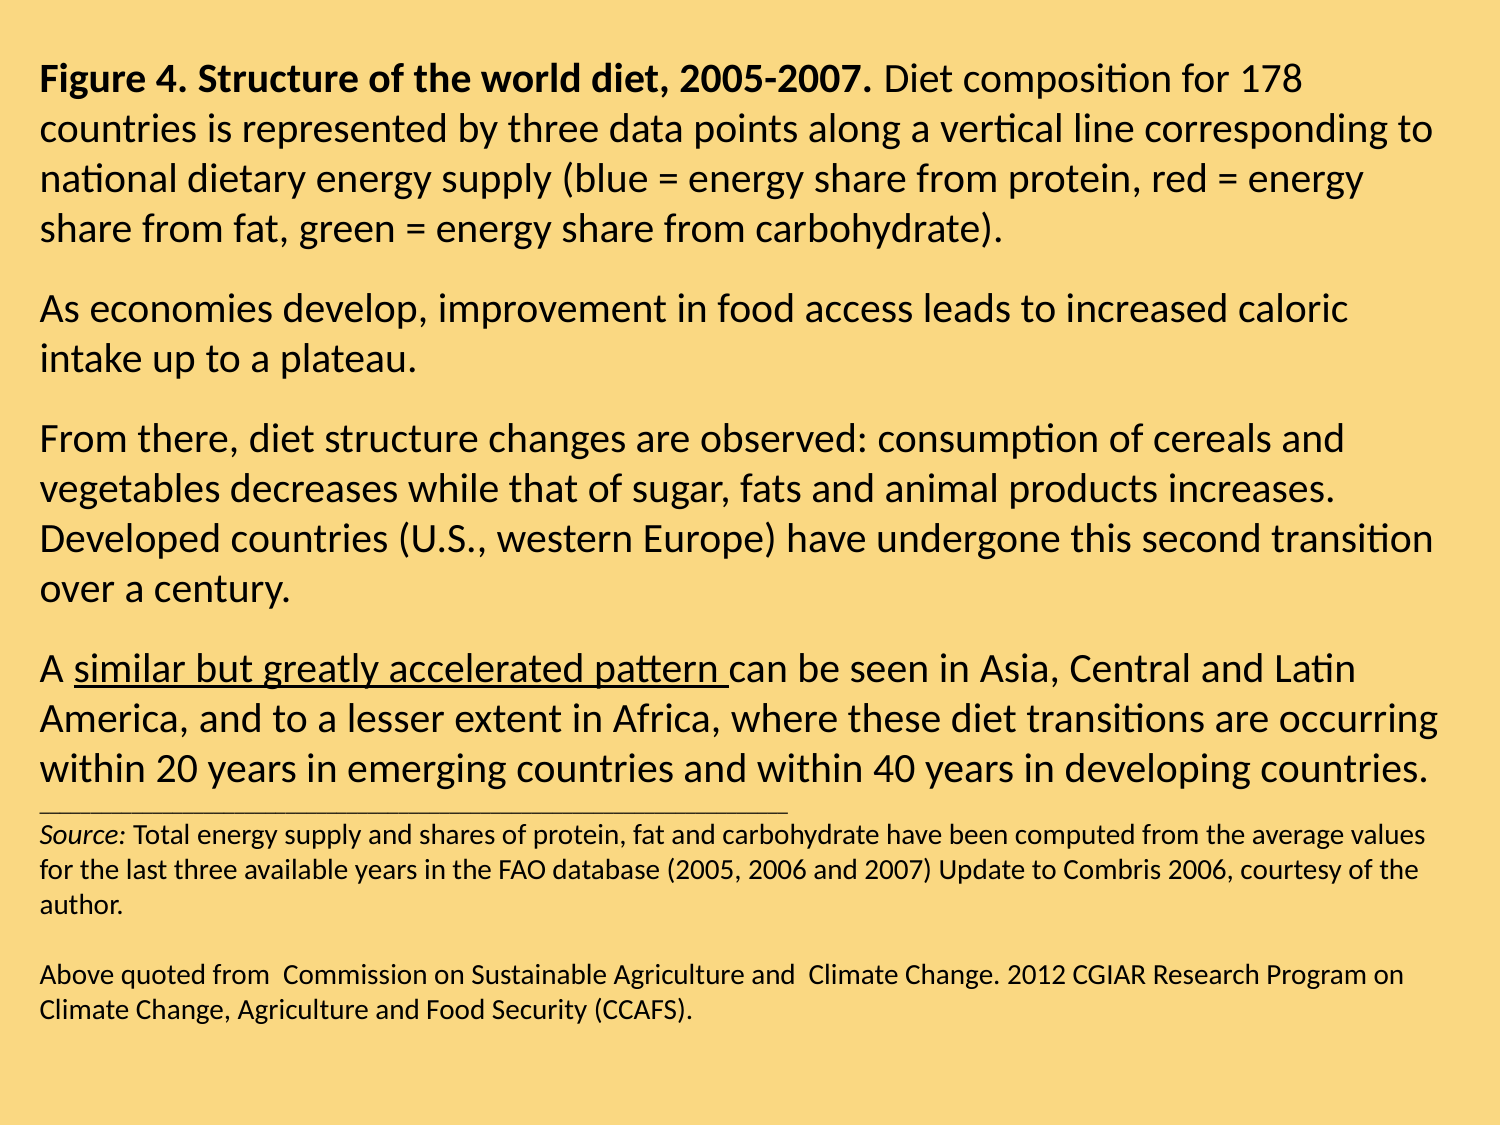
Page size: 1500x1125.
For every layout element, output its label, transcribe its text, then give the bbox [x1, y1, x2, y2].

text_box Figure 4. Structure of the world diet, 2005-2007. Diet composition for 178 countries is represented by three data points along a vertical line corresponding to national dietary energy supply (blue = energy share from protein, red = energy share from fat, green = energy share from carbohydrate). As economies develop, improvement in food access leads to increased caloric intake up to a plateau. From there, diet structure changes are observed: consumption of cereals and vegetables decreases while that of sugar, fats and animal products increases. Developed countries (U.S., western Europe) have undergone this second transition over a century. A similar but greatly accelerated pattern can be seen in Asia, Central and Latin America, and to a lesser extent in Africa, where these diet transitions are occurring within 20 years in emerging countries and within 40 years in developing countries. _________________________________________________________________________ Source: Total energy supply and shares of protein, fat and carbohydrate have been computed from the average values for the last three available years in the FAO database (2005, 2006 and 2007) Update to Combris 2006, courtesy of the author. Above quoted from Commission on Sustainable Agriculture and Climate Change. 2012 CGIAR Research Program on Climate Change, Agriculture and Food Security (CCAFS). [24, 43, 1465, 1033]
